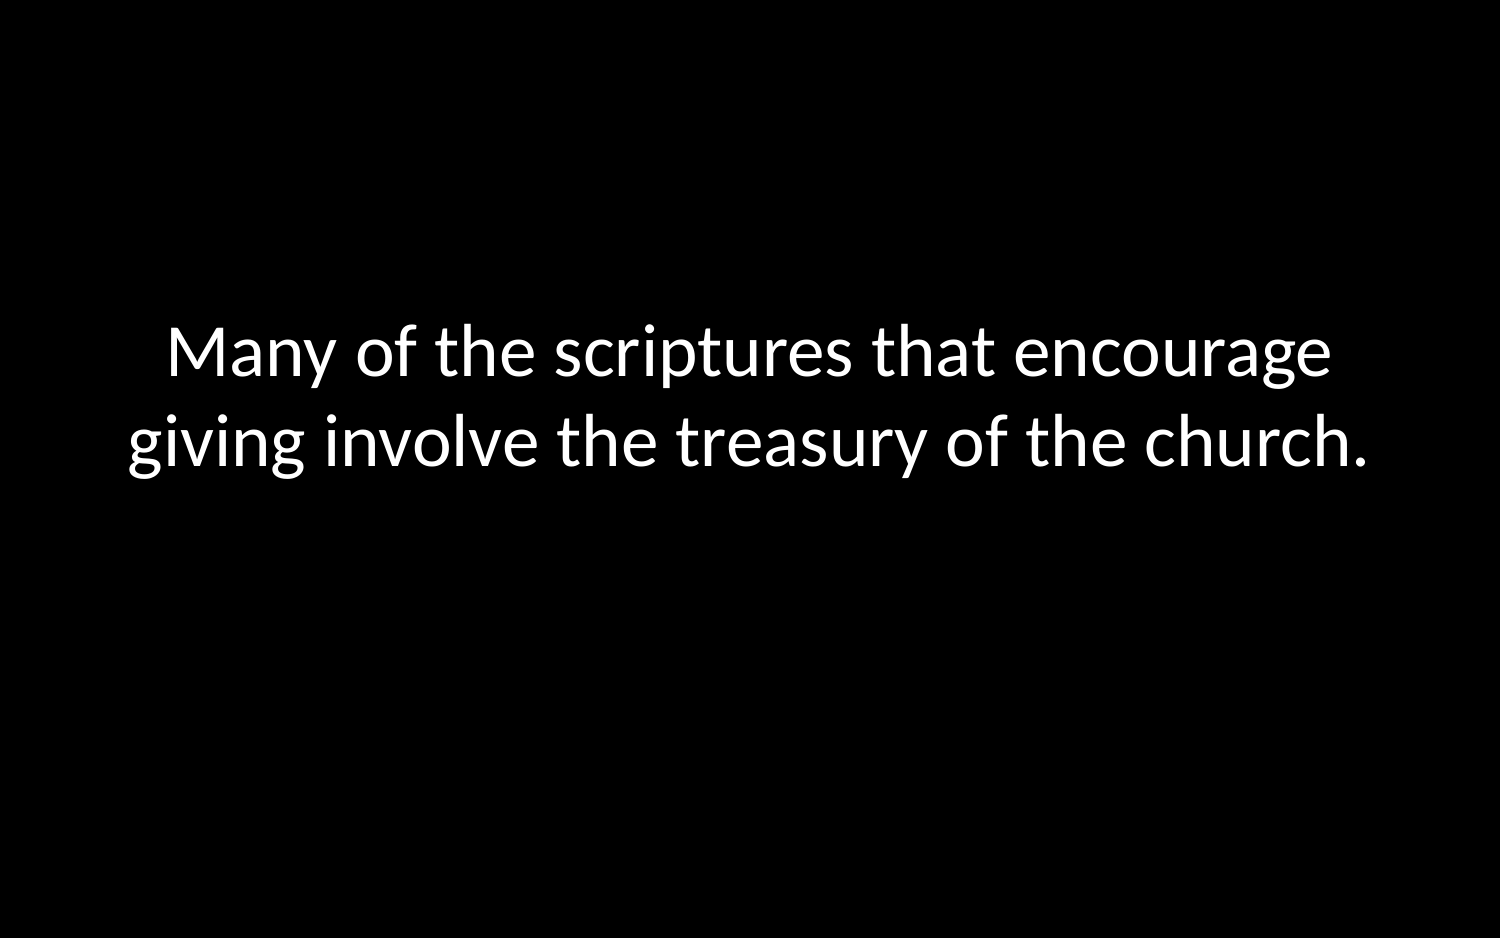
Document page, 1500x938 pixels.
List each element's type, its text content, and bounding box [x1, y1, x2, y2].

title Many of the scriptures that encourage giving involve the treasury of the church. [112, 291, 1388, 493]
